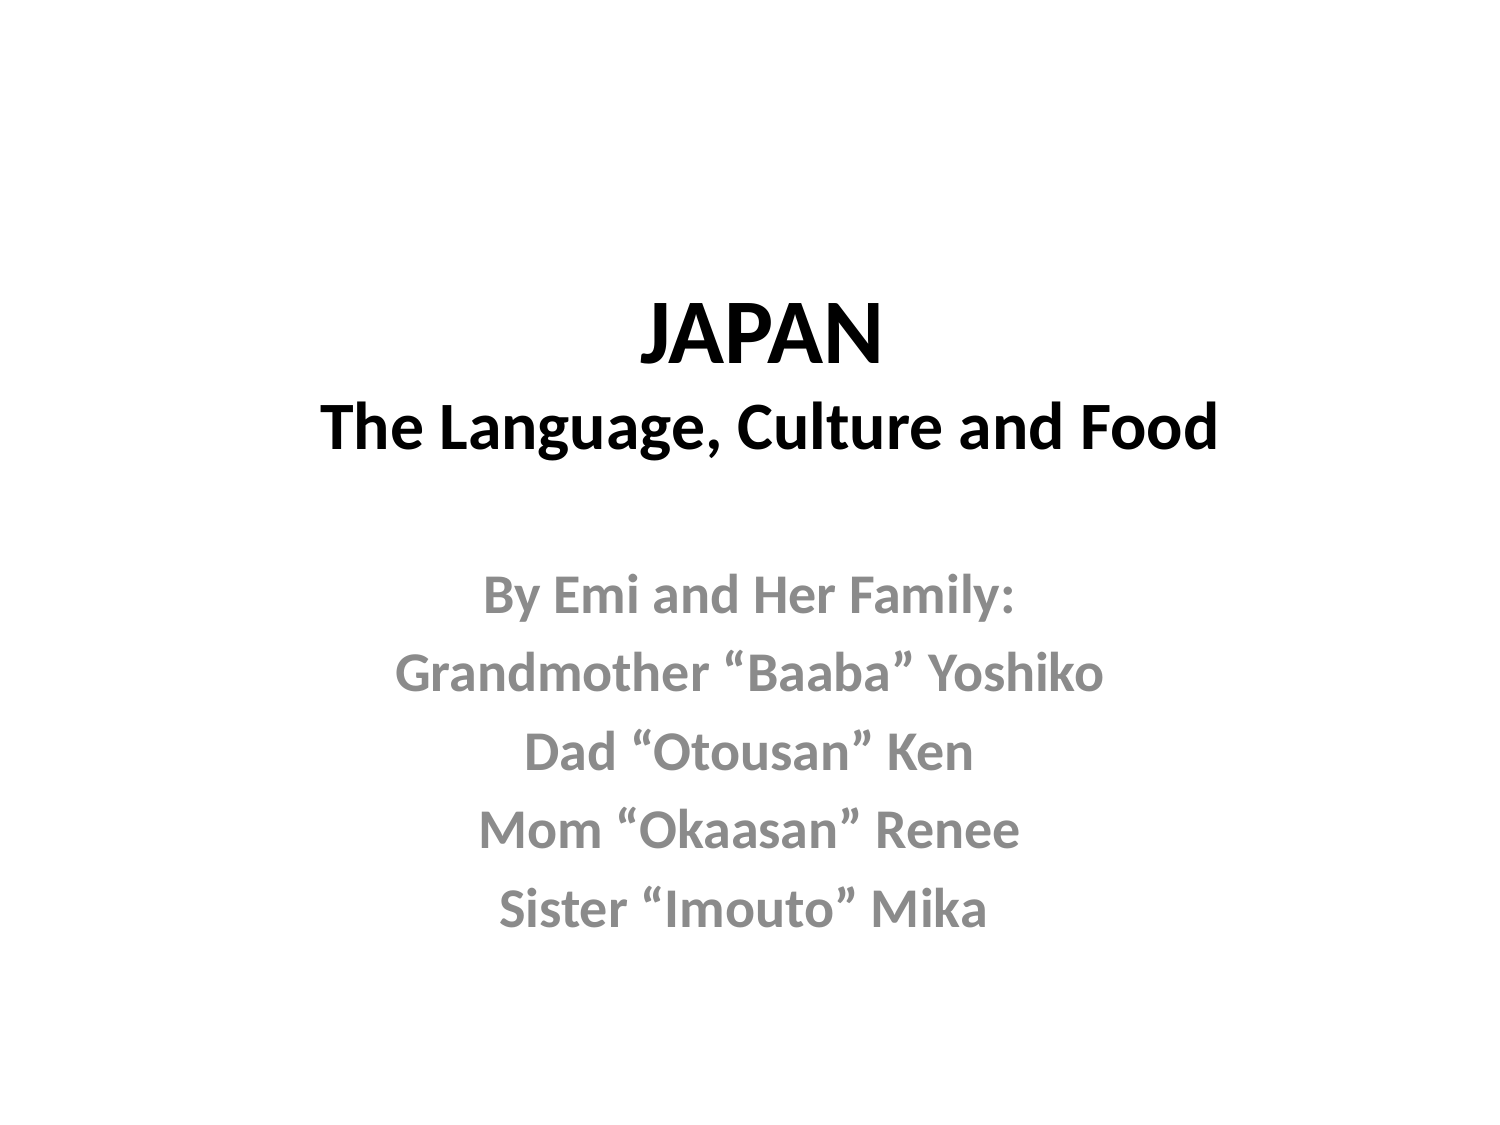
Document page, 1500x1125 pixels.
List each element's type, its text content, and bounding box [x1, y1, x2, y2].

title JAPAN The Language, Culture and Food [125, 262, 1400, 554]
subtitle By Emi and Her Family: Grandmother “Baaba” Yoshiko Dad “Otousan” Ken Mom “Okaasan” Renee Sister “Imouto” Mika [225, 549, 1275, 950]
